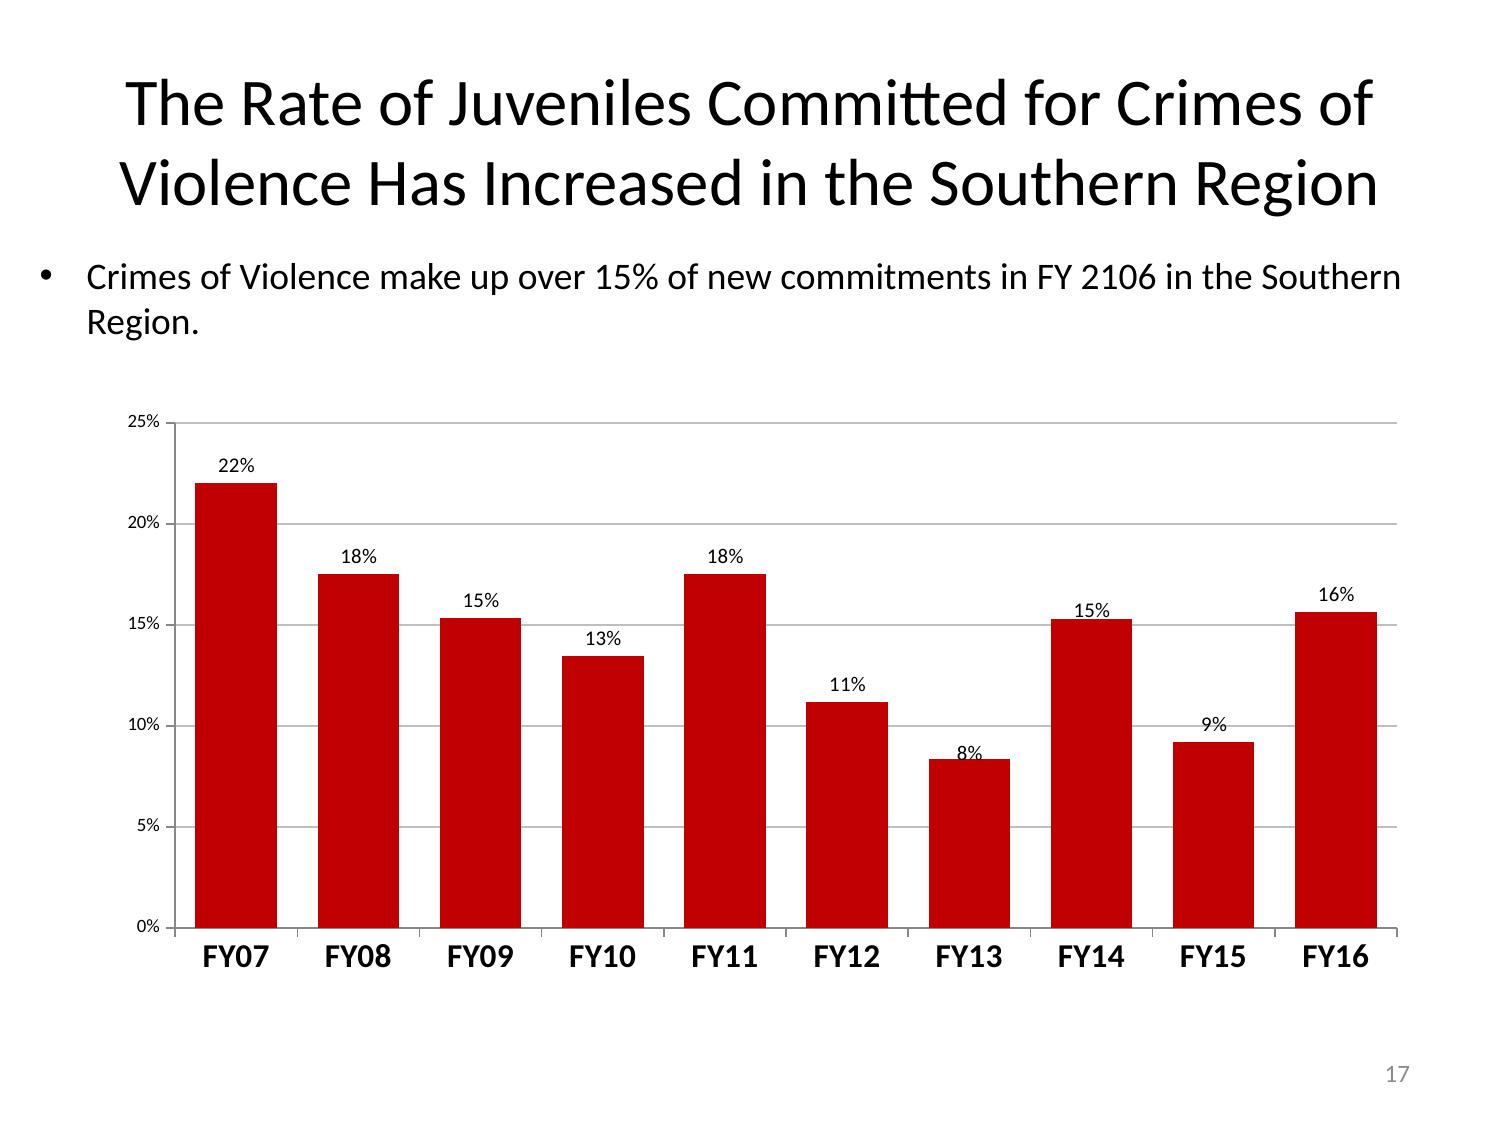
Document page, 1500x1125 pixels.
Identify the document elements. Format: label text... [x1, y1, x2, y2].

title The Rate of Juveniles Committed for Crimes of Violence Has Increased in the Southern Region [75, 45, 1425, 199]
slide_number 17 [1074, 1042, 1425, 1103]
text_box Crimes of Violence make up over 15% of new commitments in FY 2106 in the Southern Region. [24, 199, 1463, 350]
chart [74, 374, 1426, 1006]
